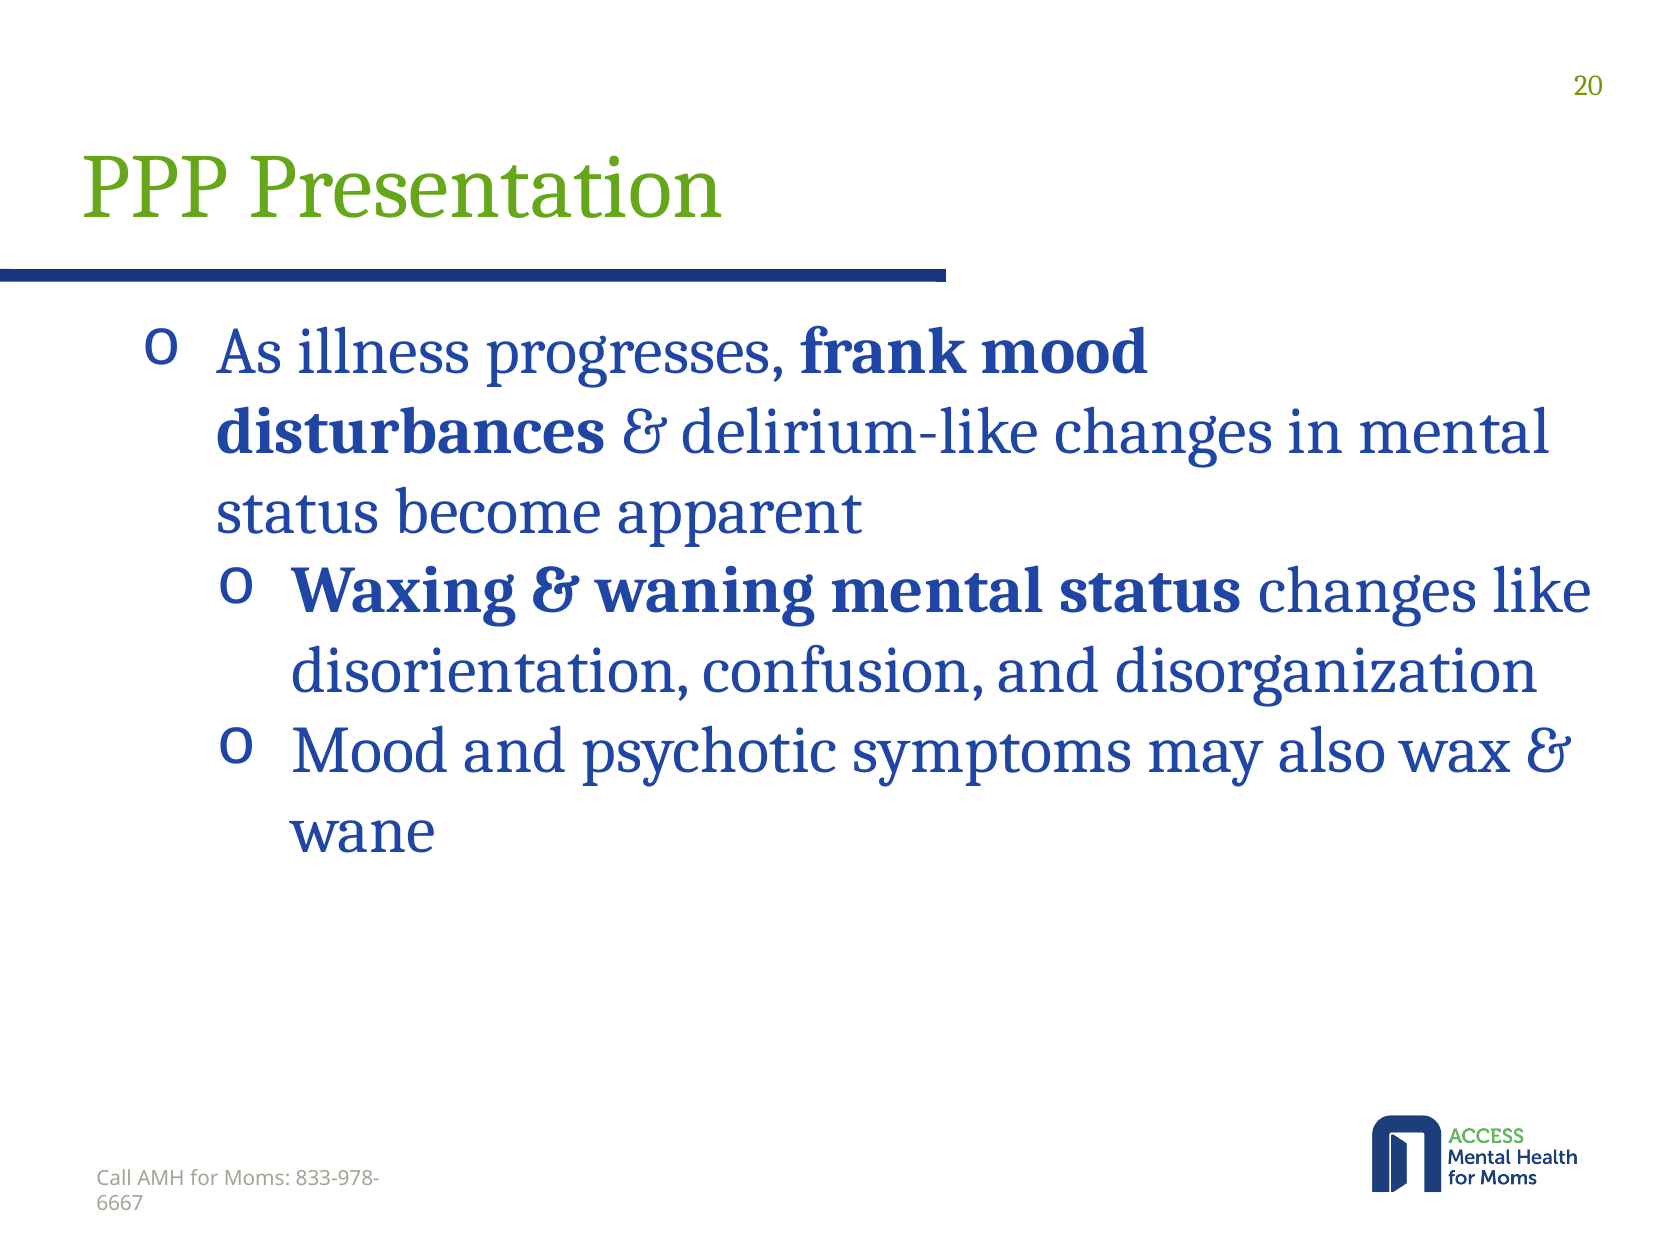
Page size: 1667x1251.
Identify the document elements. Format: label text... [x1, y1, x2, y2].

picture [1366, 1108, 1585, 1199]
text_box Call AMH for Moms: 833-978-6667 [81, 1157, 435, 1222]
title PPP Presentation [81, 50, 1488, 238]
text_box As illness progresses, frank mood disturbances & delirium-like changes in mental status become apparent Waxing & waning mental status changes like disorientation, confusion, and disorganization Mood and psychotic symptoms may also wax & wane [51, 299, 1615, 874]
